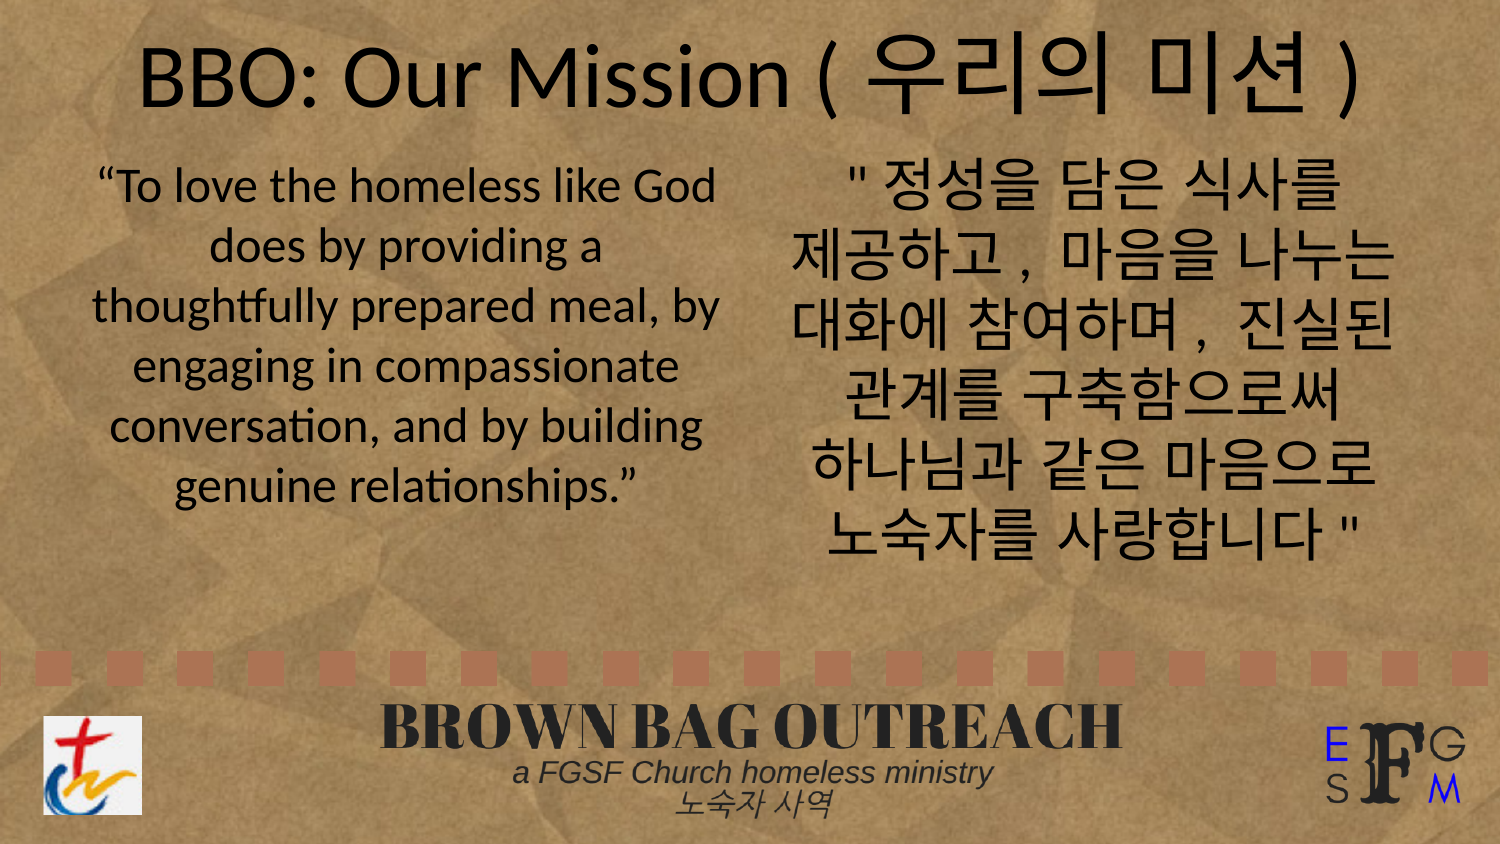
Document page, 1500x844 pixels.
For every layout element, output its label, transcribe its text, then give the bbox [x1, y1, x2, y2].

title BBO: Our Mission (우리의 미션) [75, 0, 1425, 142]
list "정성을 담은 식사를 제공하고, 마음을 나누는 대화에 참여하며, 진실된 관계를 구축함으로써 하나님과 같은 마음으로 노숙자를 사랑합니다" [762, 141, 1425, 698]
list “To love the homeless like God does by providing a thoughtfully prepared meal, by engaging in compassionate conversation, and by building genuine relationships.” [75, 145, 738, 703]
